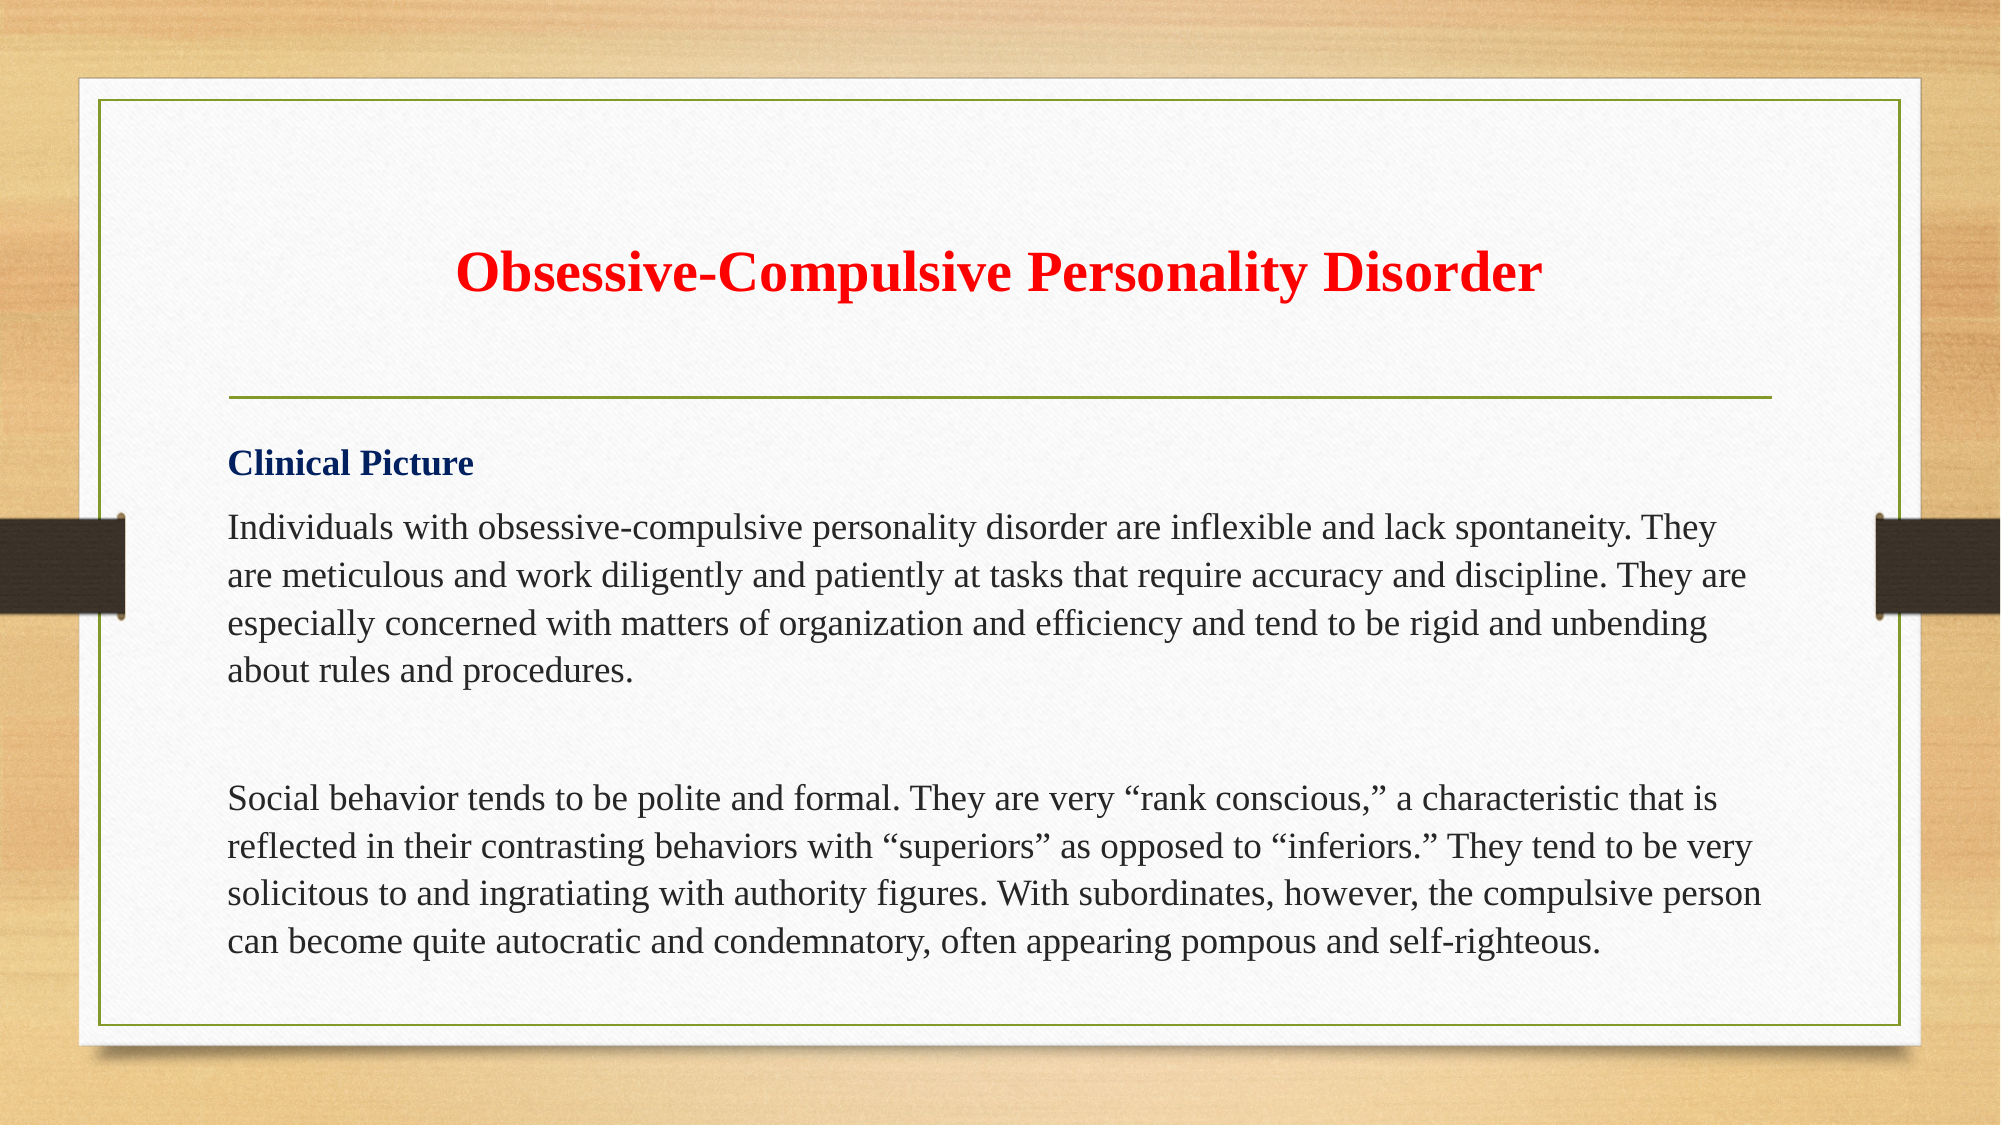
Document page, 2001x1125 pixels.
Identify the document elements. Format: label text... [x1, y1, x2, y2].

list Clinical Picture Individuals with obsessive-compulsive personality disorder are inflexible and lack spontaneity. They are meticulous and work diligently and patiently at tasks that require accuracy and discipline. They are especially concerned with matters of organization and efficiency and tend to be rigid and unbending about rules and procedures. Social behavior tends to be polite and formal. They are very “rank conscious,” a characteristic that is reflected in their contrasting behaviors with “superiors” as opposed to “inferiors.” They tend to be very solicitous to and ingratiating with authority figures. With subordinates, however, the compulsive person can become quite autocratic and condemnatory, often appearing pompous and self-righteous. [212, 428, 1788, 973]
picture [0, 0, 2001, 1125]
title Obsessive-Compulsive Personality Disorder [212, 161, 1788, 375]
